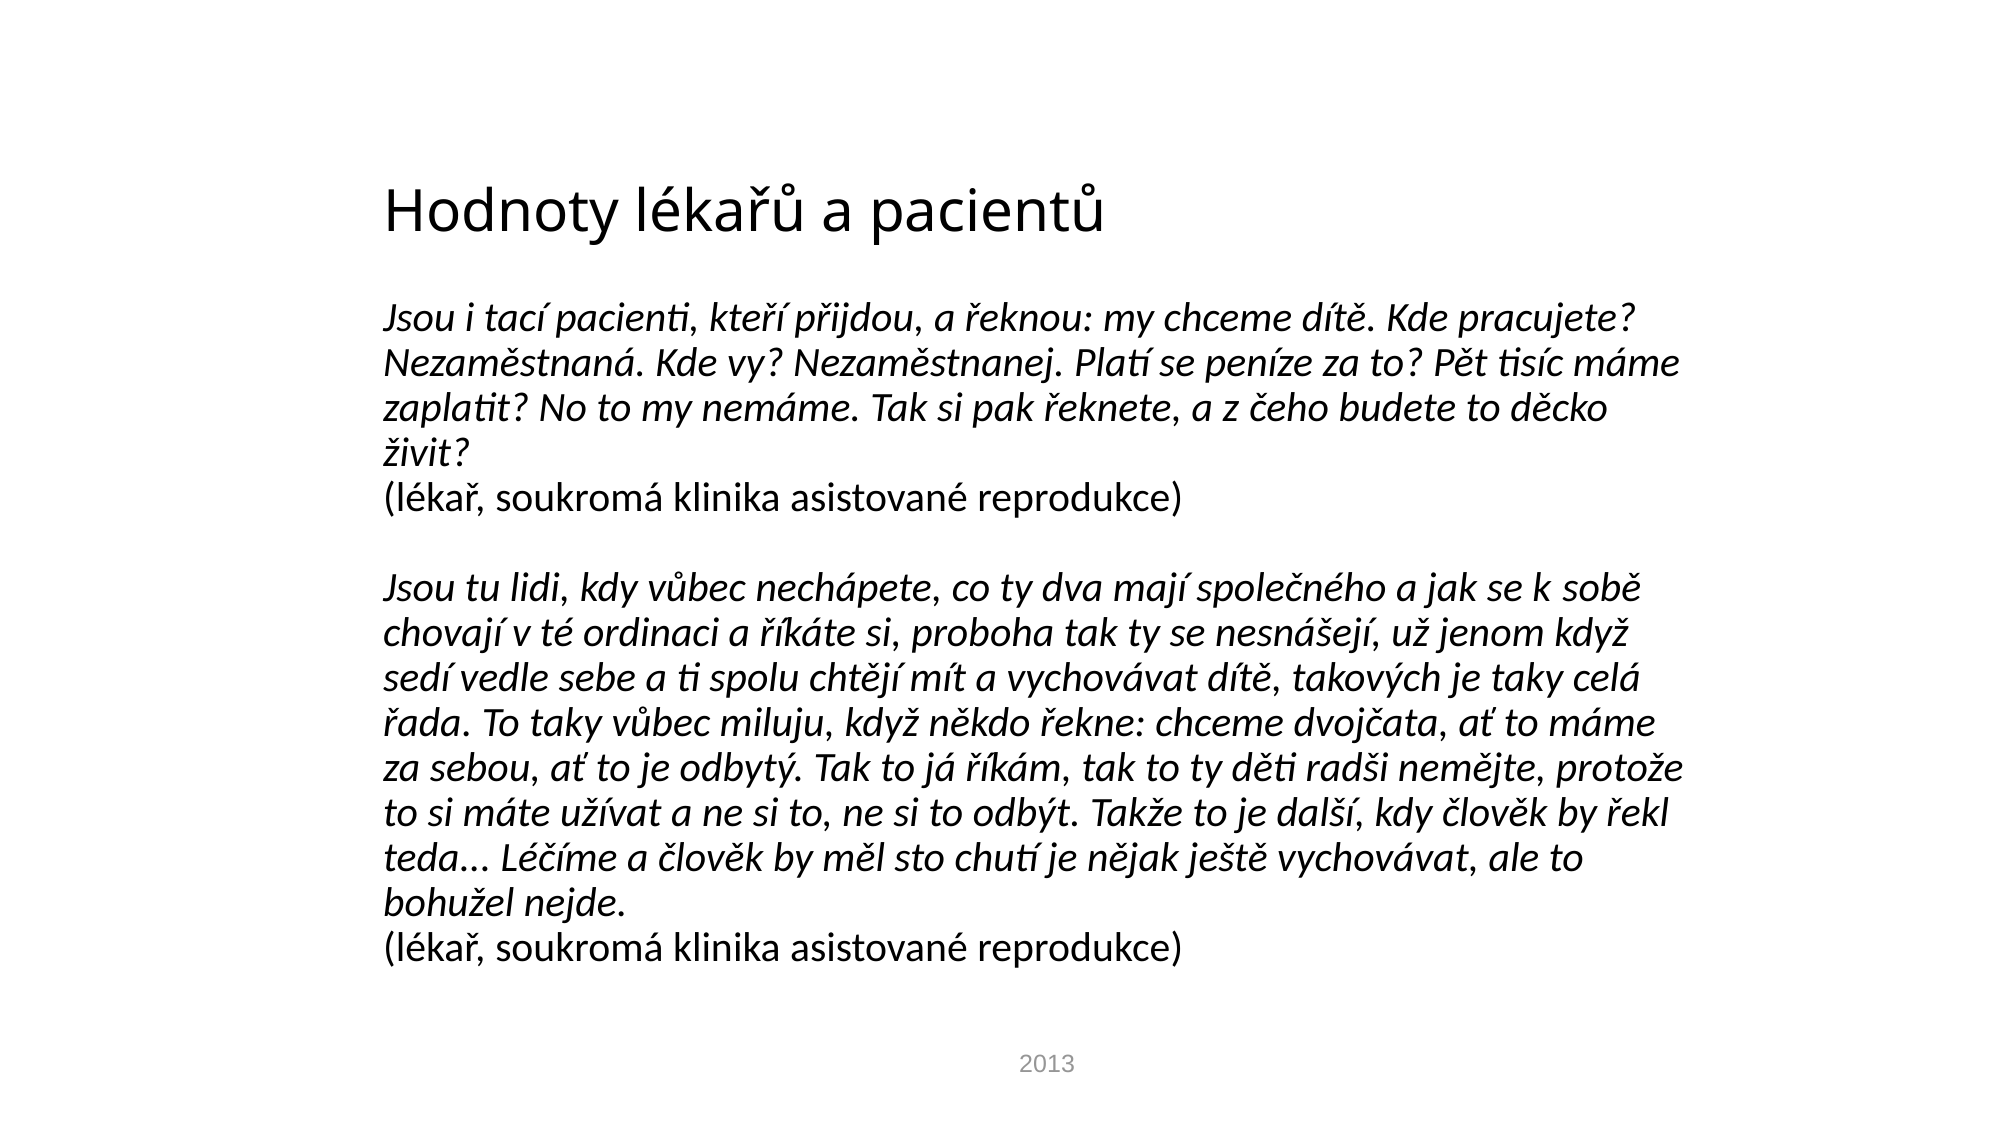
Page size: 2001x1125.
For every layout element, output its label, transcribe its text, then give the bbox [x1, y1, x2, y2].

footer 2013 [669, 1025, 1425, 1100]
list Jsou i tací pacienti, kteří přijdou, a řeknou: my chceme dítě. Kde pracujete? Nezaměstnaná. Kde vy? Nezaměstnanej. Platí se peníze za to? Pět tisíc máme zaplatit? No to my nemáme. Tak si pak řeknete, a z čeho budete to děcko živit? (lékař, soukromá klinika asistované reprodukce) Jsou tu lidi, kdy vůbec nechápete, co ty dva mají společného a jak se k sobě chovají v té ordinaci a říkáte si, proboha tak ty se nesnášejí, už jenom když sedí vedle sebe a ti spolu chtějí mít a vychovávat dítě, takových je taky celá řada. To taky vůbec miluju, když někdo řekne: chceme dvojčata, ať to máme za sebou, ať to je odbytý. Tak to já říkám, tak to ty děti radši nemějte, protože to si máte užívat a ne si to, ne si to odbýt. Takže to je další, kdy člověk by řekl teda... Léčíme a člověk by měl sto chutí je nějak ještě vychovávat, ale to bohužel nejde. (lékař, soukromá klinika asistované reprodukce) [368, 287, 1719, 1006]
title Hodnoty lékařů a pacientů [368, 162, 1653, 263]
